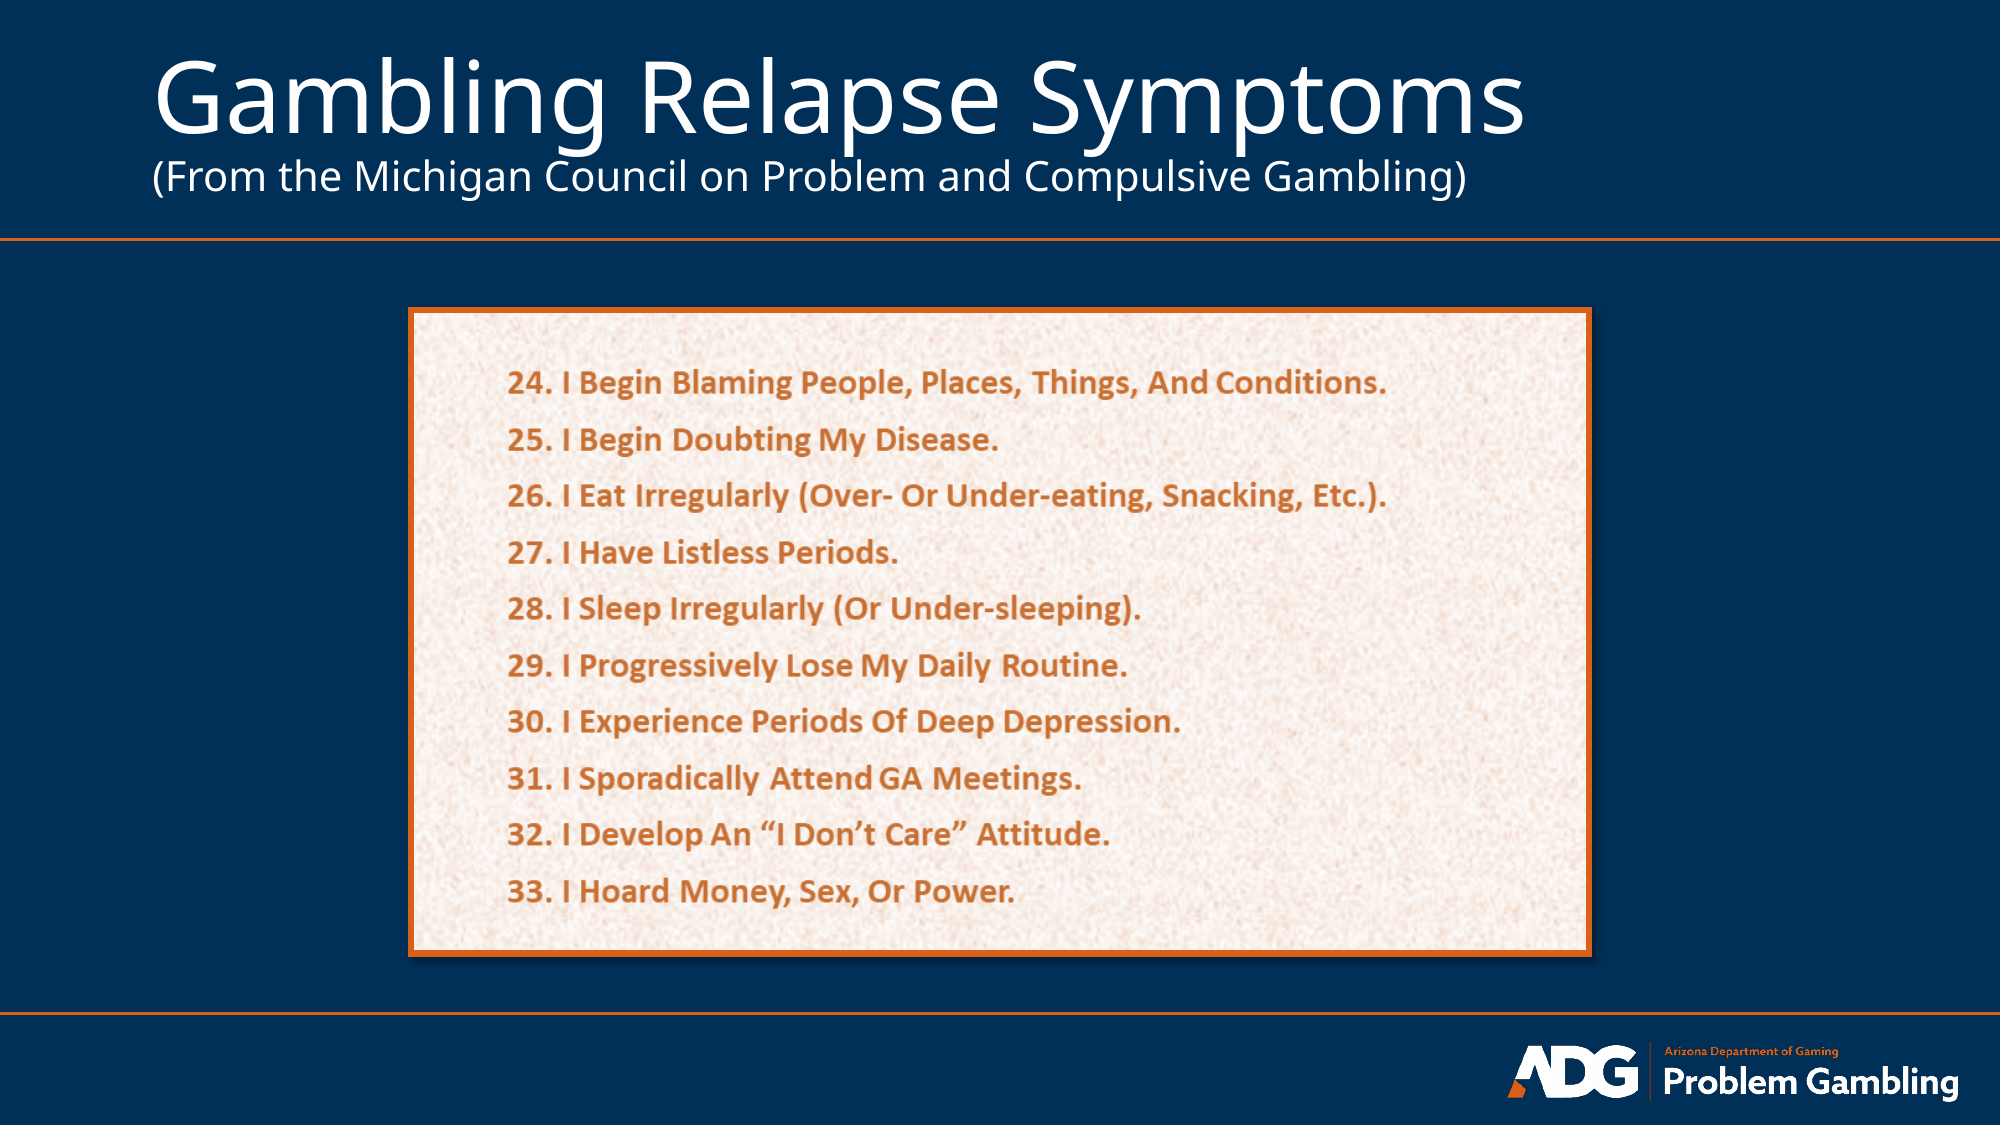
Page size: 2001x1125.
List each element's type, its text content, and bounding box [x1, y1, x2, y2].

title Gambling Relapse Symptoms (From the Michigan Council on Problem and Compulsive Gambling) [137, 15, 1863, 233]
picture [1507, 1042, 1958, 1102]
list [414, 312, 1586, 951]
